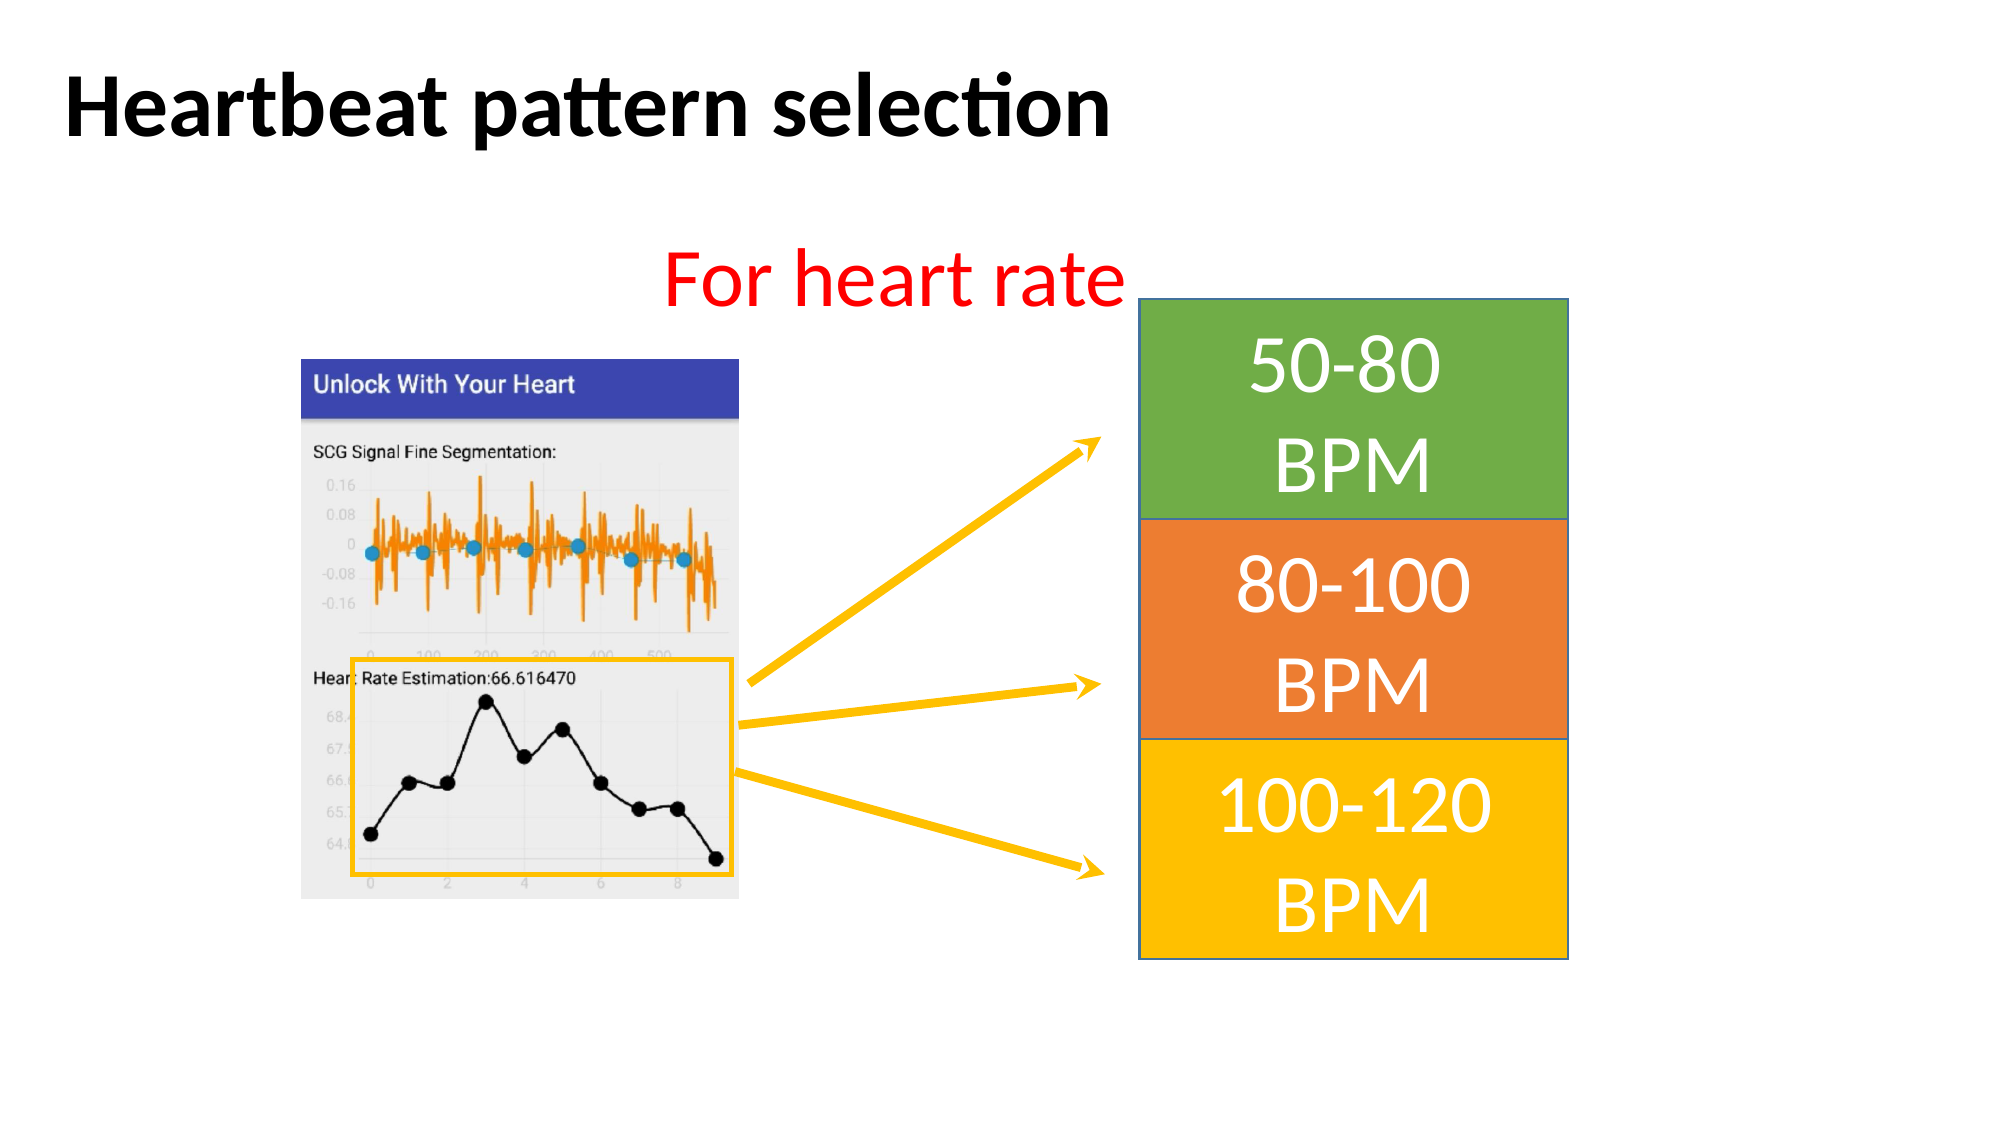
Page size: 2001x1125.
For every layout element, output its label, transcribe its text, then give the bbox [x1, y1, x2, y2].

text_box For heart rate [648, 215, 1254, 331]
text_box 50-80 BPM [1138, 298, 1569, 518]
text_box 100-120 BPM [1138, 738, 1569, 960]
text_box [734, 771, 1105, 875]
title Heartbeat pattern selection [49, 0, 1775, 216]
picture [301, 359, 739, 899]
text_box 80-100 BPM [1138, 518, 1569, 738]
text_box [738, 683, 1102, 726]
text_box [748, 436, 1102, 683]
